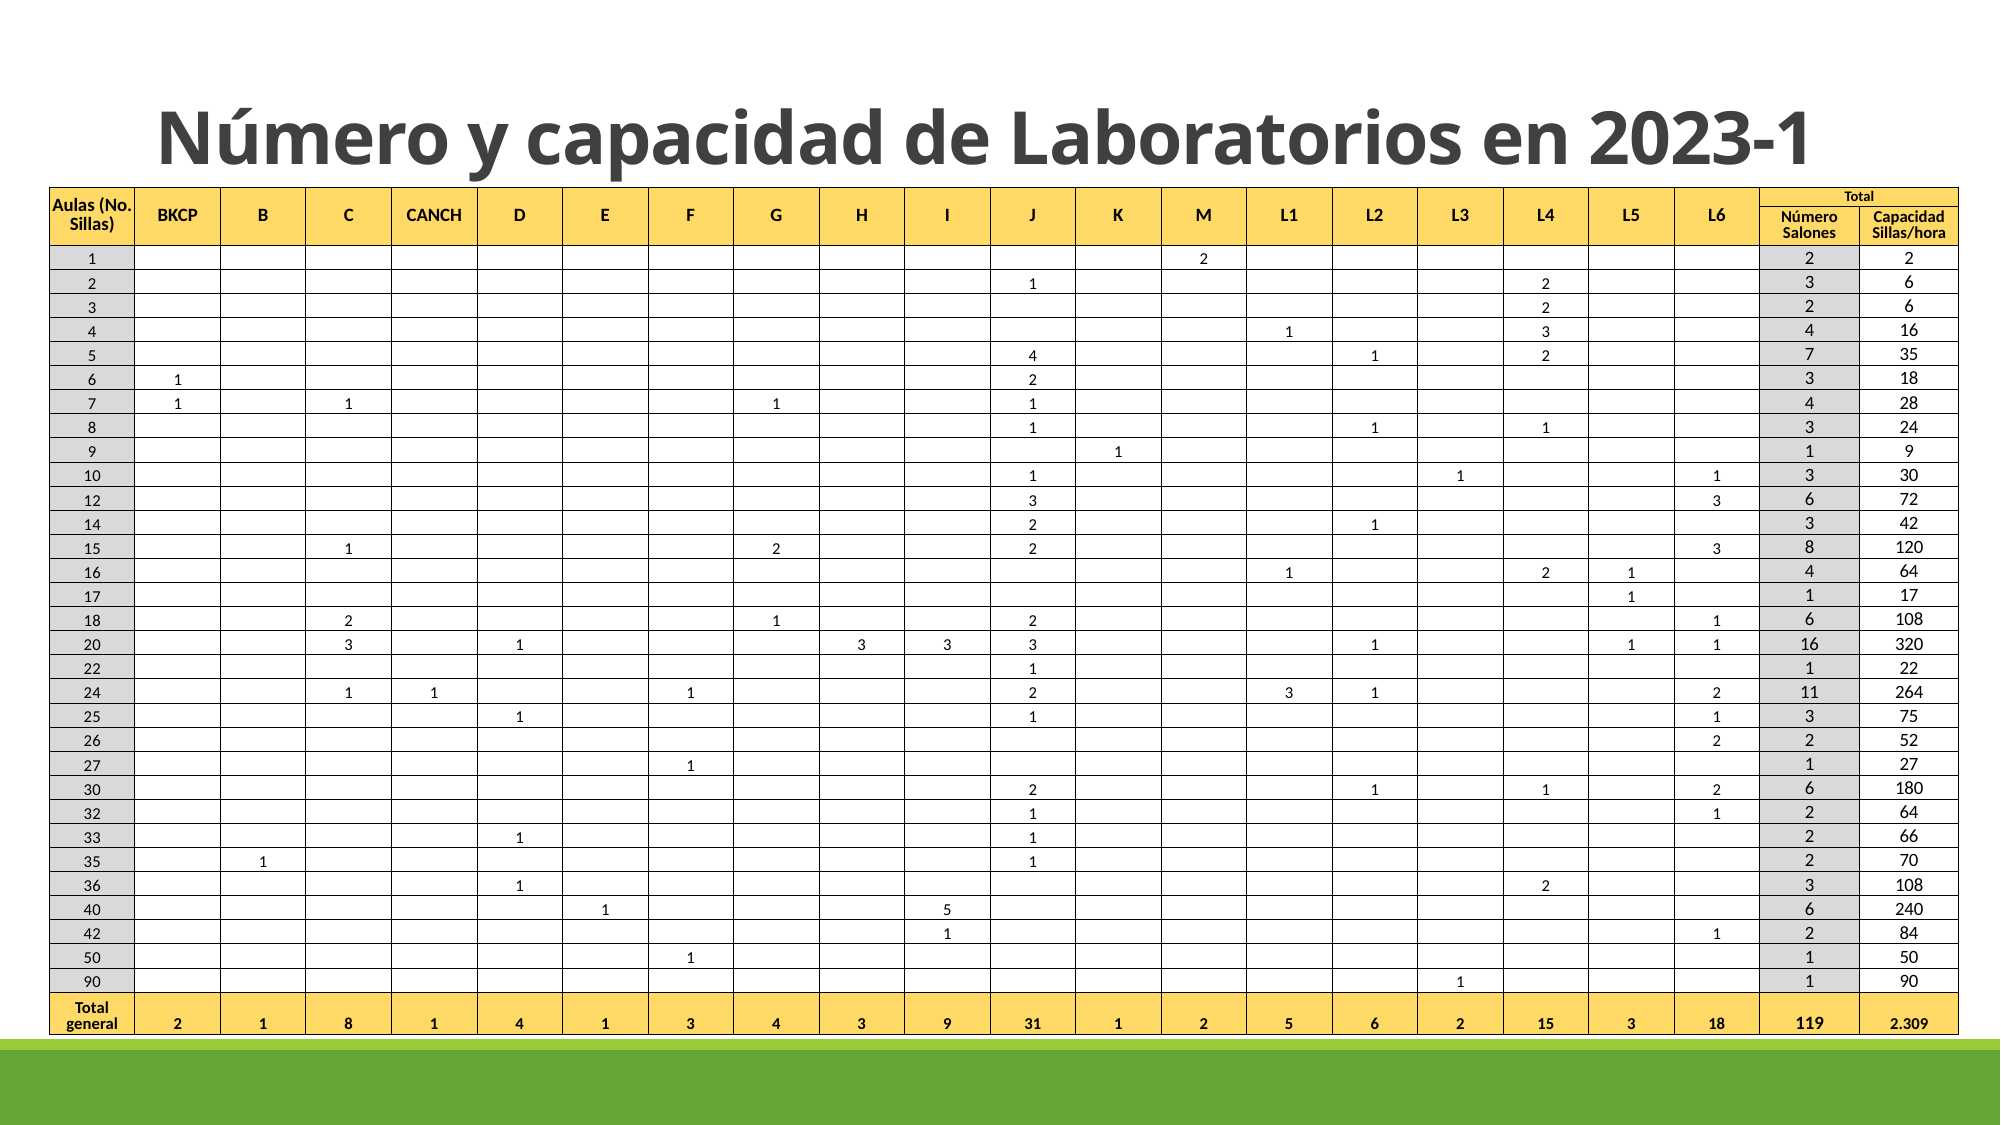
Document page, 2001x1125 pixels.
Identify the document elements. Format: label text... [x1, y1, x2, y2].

table_cell [392, 944, 477, 968]
table_cell [306, 366, 391, 389]
table_cell [306, 944, 391, 968]
table_cell [135, 872, 220, 895]
table_cell 1 [1760, 655, 1859, 678]
table_cell [1162, 969, 1246, 992]
table_cell [649, 511, 733, 534]
table_cell [135, 583, 220, 606]
table_cell [820, 776, 904, 799]
table_cell [1589, 969, 1674, 992]
table_cell 16 [50, 559, 134, 582]
table_cell [649, 318, 733, 341]
table_cell [734, 366, 819, 389]
table_header D [478, 188, 562, 245]
table_cell 3 [820, 631, 904, 654]
table_cell [734, 463, 819, 486]
table_cell [1247, 390, 1332, 413]
table_cell 4 [1760, 318, 1859, 341]
table_cell [1589, 511, 1674, 534]
table_cell [905, 559, 990, 582]
table_cell [392, 390, 477, 413]
table_cell 3 [1675, 535, 1759, 558]
table_cell [1333, 655, 1417, 678]
table_cell [1076, 752, 1161, 775]
table_cell [1162, 390, 1246, 413]
table_header BKCP [135, 188, 220, 245]
table_cell [1504, 969, 1588, 992]
table_cell 15 [1504, 993, 1588, 1034]
table_cell 1 [135, 366, 220, 389]
table_header G [734, 188, 819, 245]
table_cell [563, 511, 648, 534]
table_cell [1675, 848, 1759, 871]
table_cell [1675, 559, 1759, 582]
table_cell [820, 704, 904, 727]
table_cell [734, 896, 819, 919]
table_cell 3 [1760, 463, 1859, 486]
table_cell [1675, 824, 1759, 847]
table_cell [1418, 728, 1503, 751]
table_cell [820, 294, 904, 317]
table_cell [734, 872, 819, 895]
table_header C [306, 188, 391, 245]
table_cell 119 [1760, 993, 1859, 1034]
table_cell [1162, 920, 1246, 943]
table_cell [1333, 487, 1417, 510]
table_cell 33 [50, 824, 134, 847]
table_cell [306, 655, 391, 678]
table_cell 2 [1860, 246, 1958, 269]
table_cell [306, 920, 391, 943]
table_cell [820, 414, 904, 437]
table_cell 84 [1860, 920, 1958, 943]
table_cell 66 [1860, 824, 1958, 847]
table_cell 18 [1675, 993, 1759, 1034]
table_cell [1418, 270, 1503, 293]
table_cell [221, 872, 305, 895]
table_cell 70 [1860, 848, 1958, 871]
table_cell [478, 438, 562, 462]
table_cell [905, 342, 990, 365]
table_cell [1418, 294, 1503, 317]
table_cell [478, 294, 562, 317]
table_cell [991, 559, 1075, 582]
table_cell [1076, 607, 1161, 630]
table_cell [905, 655, 990, 678]
table_cell [135, 607, 220, 630]
table_cell [1162, 559, 1246, 582]
table_cell [221, 679, 305, 703]
table_cell 3 [50, 294, 134, 317]
table_cell 1 [1675, 607, 1759, 630]
table_cell 9 [905, 993, 990, 1034]
table_cell [563, 824, 648, 847]
table_cell [905, 679, 990, 703]
table_cell [563, 463, 648, 486]
table_cell [1418, 583, 1503, 606]
table_cell [306, 342, 391, 365]
table_cell [1418, 559, 1503, 582]
table_cell [649, 390, 733, 413]
table_cell [1076, 704, 1161, 727]
table_cell [649, 487, 733, 510]
table_cell 3 [649, 993, 733, 1034]
table_cell [991, 969, 1075, 992]
table_cell [478, 366, 562, 389]
table_cell [1333, 535, 1417, 558]
table_cell [306, 776, 391, 799]
table_cell 6 [1760, 607, 1859, 630]
table_cell [1675, 896, 1759, 919]
table_cell [1418, 800, 1503, 823]
table_cell [478, 896, 562, 919]
table_cell [1333, 318, 1417, 341]
table_cell 4 [478, 993, 562, 1034]
table_header K [1076, 188, 1161, 245]
table_cell [392, 704, 477, 727]
table_cell [135, 728, 220, 751]
table_cell [1589, 438, 1674, 462]
table_cell [649, 896, 733, 919]
table_cell 2 [991, 366, 1075, 389]
table_cell [1418, 944, 1503, 968]
table_cell [905, 535, 990, 558]
table_cell Capacidad Sillas/hora [1860, 207, 1958, 245]
table_cell 3 [991, 631, 1075, 654]
table_cell [306, 246, 391, 269]
table_cell 2.309 [1860, 993, 1958, 1034]
table_cell [991, 944, 1075, 968]
table_cell 1 [478, 872, 562, 895]
table_cell [1247, 872, 1332, 895]
table_cell [221, 511, 305, 534]
table_cell [1247, 342, 1332, 365]
table_cell [221, 824, 305, 847]
table_cell [1076, 728, 1161, 751]
table_cell [1247, 535, 1332, 558]
table_cell 2 [991, 776, 1075, 799]
table_cell [1333, 607, 1417, 630]
table_cell [563, 607, 648, 630]
table_cell [820, 752, 904, 775]
table_cell [1247, 752, 1332, 775]
table_cell 22 [50, 655, 134, 678]
table_cell [820, 559, 904, 582]
table_cell 35 [1860, 342, 1958, 365]
table_cell [905, 318, 990, 341]
table_cell [1162, 294, 1246, 317]
table_cell [1076, 631, 1161, 654]
table_cell [820, 318, 904, 341]
table_cell 1 [991, 390, 1075, 413]
table_cell 7 [50, 390, 134, 413]
table_cell [478, 752, 562, 775]
table_cell 1 [221, 848, 305, 871]
table_cell [1504, 246, 1588, 269]
table_cell 6 [1860, 270, 1958, 293]
table_cell 8 [306, 993, 391, 1034]
table_cell [1504, 728, 1588, 751]
table_cell 5 [50, 342, 134, 365]
table_cell [1675, 583, 1759, 606]
table_cell 50 [50, 944, 134, 968]
table_cell [905, 511, 990, 534]
table_cell [563, 631, 648, 654]
table_cell [135, 246, 220, 269]
table_cell [1418, 607, 1503, 630]
table_cell [135, 704, 220, 727]
table_cell [1076, 511, 1161, 534]
table_cell [135, 438, 220, 462]
table_cell 1 [1076, 993, 1161, 1034]
table_cell [392, 848, 477, 871]
table_cell [820, 511, 904, 534]
table_cell 1 [1675, 920, 1759, 943]
table_cell [1076, 655, 1161, 678]
table_cell [135, 920, 220, 943]
table_header L6 [1675, 188, 1759, 245]
table_cell [1247, 896, 1332, 919]
table_cell [306, 800, 391, 823]
table_cell [905, 246, 990, 269]
table_cell [1076, 366, 1161, 389]
table_cell 2 [1760, 246, 1859, 269]
table_cell [905, 969, 990, 992]
table_cell 52 [1860, 728, 1958, 751]
table_cell 1 [1675, 631, 1759, 654]
table_cell [306, 463, 391, 486]
table_cell 6 [1333, 993, 1417, 1034]
table_cell 24 [50, 679, 134, 703]
table_cell [1247, 607, 1332, 630]
table_cell [221, 535, 305, 558]
table_cell [734, 920, 819, 943]
table_cell [135, 318, 220, 341]
table_cell [649, 824, 733, 847]
table_cell 1 [1418, 969, 1503, 992]
table_cell [1162, 896, 1246, 919]
table_cell [1076, 559, 1161, 582]
table_cell 2 [1504, 559, 1588, 582]
table_cell 9 [1860, 438, 1958, 462]
table_cell 30 [1860, 463, 1958, 486]
table_cell [1162, 776, 1246, 799]
table_cell 50 [1860, 944, 1958, 968]
table_cell [306, 318, 391, 341]
table_cell 2 [306, 607, 391, 630]
table_cell [649, 704, 733, 727]
table_cell [991, 583, 1075, 606]
table_cell [820, 824, 904, 847]
table_cell [306, 969, 391, 992]
table_cell [1247, 246, 1332, 269]
table_cell Total general [50, 993, 134, 1034]
table_cell [1675, 414, 1759, 437]
table_cell 1 [50, 246, 134, 269]
table_cell 5 [1247, 993, 1332, 1034]
table_cell [1333, 969, 1417, 992]
table_cell 3 [1760, 414, 1859, 437]
table_cell [649, 607, 733, 630]
table_cell [221, 463, 305, 486]
table_cell [905, 583, 990, 606]
table_cell [563, 270, 648, 293]
table_cell [1504, 920, 1588, 943]
table_cell 32 [50, 800, 134, 823]
table_cell [991, 438, 1075, 462]
table_cell [135, 414, 220, 437]
table_cell [1418, 438, 1503, 462]
table_cell [1076, 824, 1161, 847]
table_cell [1418, 414, 1503, 437]
table_cell [392, 800, 477, 823]
table_cell [1589, 920, 1674, 943]
table_cell [649, 246, 733, 269]
table_cell [135, 487, 220, 510]
table_cell [1076, 872, 1161, 895]
table_cell 2 [1760, 848, 1859, 871]
table_cell 1 [649, 944, 733, 968]
table_cell 36 [50, 872, 134, 895]
table_cell [1162, 535, 1246, 558]
table_cell [392, 896, 477, 919]
table_cell 17 [1860, 583, 1958, 606]
table_cell [1589, 848, 1674, 871]
table_cell 1 [563, 896, 648, 919]
table_cell [1162, 824, 1246, 847]
table_cell [649, 969, 733, 992]
table_cell [478, 920, 562, 943]
table_cell [820, 342, 904, 365]
table_cell [392, 487, 477, 510]
table_cell [734, 848, 819, 871]
table_cell [563, 920, 648, 943]
table_cell [478, 728, 562, 751]
table_cell [221, 559, 305, 582]
table_cell [306, 294, 391, 317]
table_cell [820, 390, 904, 413]
table_cell [1076, 294, 1161, 317]
table_cell [306, 438, 391, 462]
table_cell [1247, 824, 1332, 847]
table_cell [1247, 511, 1332, 534]
table_cell [563, 728, 648, 751]
table_cell [734, 342, 819, 365]
table_header L5 [1589, 188, 1674, 245]
table_cell [392, 583, 477, 606]
table_cell [1675, 270, 1759, 293]
table_cell [1589, 800, 1674, 823]
table_cell [1418, 342, 1503, 365]
table_cell 7 [1760, 342, 1859, 365]
table_cell [1504, 438, 1588, 462]
table_cell 2 [1162, 993, 1246, 1034]
table_cell [905, 848, 990, 871]
table_cell [1418, 511, 1503, 534]
table_cell 2 [50, 270, 134, 293]
table_cell [1333, 390, 1417, 413]
table_cell [1589, 270, 1674, 293]
table_cell [563, 559, 648, 582]
table_cell 3 [1760, 366, 1859, 389]
table_cell 1 [1589, 583, 1674, 606]
table_cell [563, 294, 648, 317]
table_cell [135, 631, 220, 654]
table_cell [135, 463, 220, 486]
table_cell [1418, 679, 1503, 703]
table_cell 1 [392, 993, 477, 1034]
table_cell [1076, 944, 1161, 968]
table_cell [135, 752, 220, 775]
table_cell [991, 896, 1075, 919]
table_cell [1076, 270, 1161, 293]
table_cell [1333, 944, 1417, 968]
table_cell [905, 294, 990, 317]
table_cell 5 [905, 896, 990, 919]
table_cell [1418, 631, 1503, 654]
title Número y capacidad de Laboratorios en 2023-1 [123, 81, 1849, 187]
table_cell [392, 438, 477, 462]
table_cell [478, 270, 562, 293]
table_cell [1076, 390, 1161, 413]
table_cell [563, 776, 648, 799]
table_header CANCH [392, 188, 477, 245]
table_cell [221, 920, 305, 943]
table_cell [649, 559, 733, 582]
table_cell 10 [50, 463, 134, 486]
table_cell [135, 270, 220, 293]
table_cell [135, 511, 220, 534]
table_cell [1162, 752, 1246, 775]
table_cell [649, 583, 733, 606]
table_cell [820, 872, 904, 895]
table_cell [392, 728, 477, 751]
table_cell [820, 583, 904, 606]
table_cell [478, 607, 562, 630]
table_cell [478, 559, 562, 582]
table_cell [1418, 848, 1503, 871]
table_cell [1162, 463, 1246, 486]
table_cell [820, 607, 904, 630]
table_cell 6 [1760, 896, 1859, 919]
table_cell [563, 800, 648, 823]
table_cell [478, 655, 562, 678]
table_cell [991, 246, 1075, 269]
table_header Total [1760, 188, 1958, 206]
table_cell [563, 342, 648, 365]
table_cell [478, 679, 562, 703]
table_cell 15 [50, 535, 134, 558]
table_cell [392, 511, 477, 534]
table_cell 1 [563, 993, 648, 1034]
table_cell 30 [50, 776, 134, 799]
table_cell 1 [1589, 631, 1674, 654]
table_cell [1675, 246, 1759, 269]
table_cell 72 [1860, 487, 1958, 510]
table_cell Número Salones [1760, 207, 1859, 245]
table_cell 1 [1076, 438, 1161, 462]
table_cell 6 [50, 366, 134, 389]
table_cell [478, 246, 562, 269]
table_cell 2 [1760, 728, 1859, 751]
table_cell [306, 896, 391, 919]
table_cell 20 [50, 631, 134, 654]
table_cell [1504, 366, 1588, 389]
table_cell [820, 944, 904, 968]
table_cell 1 [306, 535, 391, 558]
table_cell 64 [1860, 800, 1958, 823]
table_cell 1 [1760, 969, 1859, 992]
table_cell 2 [1418, 993, 1503, 1034]
table_cell [306, 848, 391, 871]
table_cell [563, 872, 648, 895]
table_cell [1418, 487, 1503, 510]
table_cell [1589, 414, 1674, 437]
table_cell [478, 583, 562, 606]
table_cell [905, 390, 990, 413]
table_cell 1 [649, 752, 733, 775]
table_cell [734, 246, 819, 269]
table_cell 4 [1760, 390, 1859, 413]
table_cell [1247, 270, 1332, 293]
table_cell [1504, 704, 1588, 727]
table_cell [1589, 390, 1674, 413]
table_cell [1162, 342, 1246, 365]
table_cell 2 [991, 607, 1075, 630]
table_cell 2 [1504, 342, 1588, 365]
table_cell [734, 800, 819, 823]
table_cell [1162, 487, 1246, 510]
table_cell 2 [734, 535, 819, 558]
table_cell [1247, 848, 1332, 871]
table_cell [1504, 631, 1588, 654]
table_cell [905, 366, 990, 389]
table_cell 3 [1675, 487, 1759, 510]
table_cell [734, 655, 819, 678]
table_cell [1333, 800, 1417, 823]
table_cell [820, 896, 904, 919]
table_cell [1504, 463, 1588, 486]
table_cell [135, 848, 220, 871]
table_header F [649, 188, 733, 245]
table_cell [1247, 487, 1332, 510]
table_cell 4 [991, 342, 1075, 365]
table_cell [991, 728, 1075, 751]
table_cell [1589, 728, 1674, 751]
table_cell [135, 535, 220, 558]
table_header J [991, 188, 1075, 245]
table_cell 27 [1860, 752, 1958, 775]
table_cell 1 [991, 848, 1075, 871]
table_cell [1162, 848, 1246, 871]
table_cell [1589, 607, 1674, 630]
table_cell [135, 342, 220, 365]
table_cell [1333, 583, 1417, 606]
table_cell [306, 728, 391, 751]
table_header H [820, 188, 904, 245]
table_cell [1675, 294, 1759, 317]
table_cell [905, 824, 990, 847]
table_cell 90 [50, 969, 134, 992]
table_cell [1589, 318, 1674, 341]
table_cell [135, 800, 220, 823]
table_cell [478, 318, 562, 341]
table_cell 3 [1247, 679, 1332, 703]
table_cell [1247, 463, 1332, 486]
table_cell [563, 655, 648, 678]
table_cell [1504, 896, 1588, 919]
table_cell [1162, 631, 1246, 654]
table_header L3 [1418, 188, 1503, 245]
table_cell [221, 631, 305, 654]
table_cell 3 [991, 487, 1075, 510]
table_cell [1418, 776, 1503, 799]
table_cell [905, 463, 990, 486]
table_cell [1589, 872, 1674, 895]
table_cell 2 [1760, 920, 1859, 943]
table_cell 27 [50, 752, 134, 775]
table_cell [734, 414, 819, 437]
table_cell [563, 438, 648, 462]
table_cell [478, 511, 562, 534]
table_cell [905, 704, 990, 727]
table_cell [1504, 511, 1588, 534]
table_cell 1 [1504, 414, 1588, 437]
table_cell [649, 414, 733, 437]
table_cell [1589, 246, 1674, 269]
table_cell [1418, 824, 1503, 847]
table_cell [221, 318, 305, 341]
table_cell [392, 414, 477, 437]
table_cell [734, 438, 819, 462]
table_cell 1 [734, 607, 819, 630]
table_header L1 [1247, 188, 1332, 245]
table_cell [1418, 896, 1503, 919]
table_cell [649, 342, 733, 365]
table_cell [1076, 848, 1161, 871]
table_cell 264 [1860, 679, 1958, 703]
table_cell [649, 294, 733, 317]
table_cell 18 [50, 607, 134, 630]
table_cell [306, 414, 391, 437]
table_cell 1 [1675, 704, 1759, 727]
table_cell [905, 752, 990, 775]
table_cell 1 [1418, 463, 1503, 486]
table_cell 180 [1860, 776, 1958, 799]
table_cell [991, 872, 1075, 895]
table_header M [1162, 188, 1246, 245]
table_cell 1 [1504, 776, 1588, 799]
table_cell [478, 487, 562, 510]
table_cell 42 [1860, 511, 1958, 534]
table_cell [820, 246, 904, 269]
table_cell [1418, 872, 1503, 895]
table_cell [478, 848, 562, 871]
table_cell [563, 752, 648, 775]
table_cell [1247, 366, 1332, 389]
table_cell [478, 969, 562, 992]
table_cell 4 [1760, 559, 1859, 582]
table_cell [905, 776, 990, 799]
table_cell [306, 752, 391, 775]
table_cell [905, 607, 990, 630]
table_cell [1076, 463, 1161, 486]
table_cell [392, 655, 477, 678]
table_cell [392, 342, 477, 365]
table_cell 3 [820, 993, 904, 1034]
table_cell 1 [991, 414, 1075, 437]
table_cell 2 [1760, 800, 1859, 823]
table_cell [905, 414, 990, 437]
table_cell 1 [991, 800, 1075, 823]
table_cell [221, 969, 305, 992]
table_cell 24 [1860, 414, 1958, 437]
table_cell 108 [1860, 607, 1958, 630]
table_cell [1504, 487, 1588, 510]
table_cell 1 [306, 390, 391, 413]
table_cell [734, 270, 819, 293]
table_cell 1 [1760, 944, 1859, 968]
table_cell 1 [1333, 631, 1417, 654]
table_cell [649, 366, 733, 389]
table_cell [392, 631, 477, 654]
table_cell [1247, 631, 1332, 654]
table_cell [563, 535, 648, 558]
table_cell 1 [1589, 559, 1674, 582]
table_cell [221, 294, 305, 317]
table_cell 1 [991, 463, 1075, 486]
table_cell [1162, 366, 1246, 389]
table_cell [563, 246, 648, 269]
table_cell [649, 920, 733, 943]
table_cell [734, 559, 819, 582]
table_cell [1076, 414, 1161, 437]
table_cell [1504, 752, 1588, 775]
table_cell [563, 487, 648, 510]
table_cell [1675, 366, 1759, 389]
table_cell [135, 824, 220, 847]
table_cell [1589, 366, 1674, 389]
table_cell [1333, 246, 1417, 269]
table_cell [563, 414, 648, 437]
table_cell [478, 414, 562, 437]
table_cell [563, 704, 648, 727]
table_cell [820, 920, 904, 943]
table_cell [1247, 800, 1332, 823]
table_cell 1 [1333, 414, 1417, 437]
table_cell 1 [1333, 511, 1417, 534]
table_cell [1589, 655, 1674, 678]
table_cell [392, 752, 477, 775]
table_cell 1 [478, 631, 562, 654]
table_cell [221, 704, 305, 727]
table_cell 2 [135, 993, 220, 1034]
table_cell [221, 896, 305, 919]
table_cell [1162, 414, 1246, 437]
table_cell 6 [1860, 294, 1958, 317]
table_cell [1333, 752, 1417, 775]
table_cell [991, 318, 1075, 341]
table_cell [1162, 655, 1246, 678]
table_cell [734, 511, 819, 534]
table_cell [1162, 318, 1246, 341]
table_cell 1 [221, 993, 305, 1034]
table_cell 16 [1760, 631, 1859, 654]
table_cell [1675, 342, 1759, 365]
table_cell [1076, 342, 1161, 365]
table_cell 14 [50, 511, 134, 534]
table_cell [306, 583, 391, 606]
table_cell [1504, 824, 1588, 847]
table_cell 3 [1589, 993, 1674, 1034]
table_cell [221, 438, 305, 462]
table_cell [563, 848, 648, 871]
table_cell [820, 438, 904, 462]
table_cell [1162, 704, 1246, 727]
table_cell 90 [1860, 969, 1958, 992]
table_cell 4 [734, 993, 819, 1034]
table_cell [1333, 294, 1417, 317]
table_cell 1 [306, 679, 391, 703]
table_cell 1 [991, 655, 1075, 678]
table_cell [1162, 679, 1246, 703]
table_cell [1247, 414, 1332, 437]
table_cell [820, 848, 904, 871]
table_cell 11 [1760, 679, 1859, 703]
table_cell [734, 969, 819, 992]
table_cell [1076, 800, 1161, 823]
table_cell [1675, 969, 1759, 992]
table_cell [734, 294, 819, 317]
table_cell [820, 800, 904, 823]
table_cell [392, 872, 477, 895]
table_cell [991, 920, 1075, 943]
table_cell 18 [1860, 366, 1958, 389]
table_cell [1333, 872, 1417, 895]
table_cell [1504, 800, 1588, 823]
table_cell [1589, 752, 1674, 775]
table_cell [820, 487, 904, 510]
table_cell 3 [1760, 270, 1859, 293]
table_cell [905, 872, 990, 895]
table_cell 1 [135, 390, 220, 413]
table_cell [563, 390, 648, 413]
table_cell [392, 824, 477, 847]
table_cell 1 [1760, 752, 1859, 775]
table_cell [135, 655, 220, 678]
table_cell [221, 800, 305, 823]
table_cell [1247, 776, 1332, 799]
table_cell 75 [1860, 704, 1958, 727]
table_cell 2 [1162, 246, 1246, 269]
table_cell [1162, 438, 1246, 462]
table_cell 3 [1760, 872, 1859, 895]
table_cell [1504, 583, 1588, 606]
table_cell [1076, 969, 1161, 992]
table_cell [820, 679, 904, 703]
table_cell 1 [1247, 318, 1332, 341]
table_header L2 [1333, 188, 1417, 245]
table_cell 1 [1333, 679, 1417, 703]
table_cell [734, 318, 819, 341]
table_cell 9 [50, 438, 134, 462]
table_header B [221, 188, 305, 245]
table_cell 3 [306, 631, 391, 654]
table_cell [1076, 679, 1161, 703]
table_cell [1247, 969, 1332, 992]
table_cell [392, 559, 477, 582]
table_cell [478, 944, 562, 968]
table_cell [1589, 704, 1674, 727]
table_cell [1162, 607, 1246, 630]
table_cell 108 [1860, 872, 1958, 895]
table_cell [1675, 438, 1759, 462]
table_cell [649, 728, 733, 751]
table_cell [306, 824, 391, 847]
table_cell [135, 896, 220, 919]
table_cell [392, 246, 477, 269]
table_cell 1 [1675, 463, 1759, 486]
table_cell [734, 631, 819, 654]
table_cell 2 [1675, 728, 1759, 751]
table_cell [649, 872, 733, 895]
table_cell [1333, 920, 1417, 943]
table_cell [478, 776, 562, 799]
table_cell 25 [50, 704, 134, 727]
table_cell [392, 920, 477, 943]
table_cell 2 [991, 535, 1075, 558]
table_cell [221, 366, 305, 389]
table_cell [1504, 655, 1588, 678]
table_cell 1 [1247, 559, 1332, 582]
table_cell 26 [50, 728, 134, 751]
table_cell [1076, 318, 1161, 341]
table_cell [991, 752, 1075, 775]
table_cell [1247, 704, 1332, 727]
table_cell [1076, 896, 1161, 919]
table_cell [1589, 294, 1674, 317]
table_cell [820, 270, 904, 293]
table_cell [820, 463, 904, 486]
table_cell 1 [905, 920, 990, 943]
table_cell [1162, 872, 1246, 895]
table_cell [1247, 583, 1332, 606]
table_cell [135, 969, 220, 992]
table_header E [563, 188, 648, 245]
table_cell [1504, 535, 1588, 558]
table_cell [1418, 920, 1503, 943]
table_cell [1418, 655, 1503, 678]
table_cell [905, 438, 990, 462]
table_cell [1675, 390, 1759, 413]
table_cell [1589, 679, 1674, 703]
table_cell [734, 704, 819, 727]
table_cell [1589, 463, 1674, 486]
table_cell 1 [991, 270, 1075, 293]
table_cell [905, 487, 990, 510]
table_cell [1162, 511, 1246, 534]
table_cell 16 [1860, 318, 1958, 341]
table_cell 1 [1760, 583, 1859, 606]
table_cell [1504, 944, 1588, 968]
table_cell [1076, 920, 1161, 943]
table_cell [1418, 246, 1503, 269]
table_cell [221, 944, 305, 968]
table_cell [392, 535, 477, 558]
table_cell [1418, 752, 1503, 775]
table_cell [1247, 920, 1332, 943]
table_cell [306, 511, 391, 534]
table_cell [905, 270, 990, 293]
table_cell [392, 463, 477, 486]
table_cell 28 [1860, 390, 1958, 413]
table_cell [1589, 535, 1674, 558]
table_cell [734, 776, 819, 799]
table_cell [1333, 366, 1417, 389]
table_cell 240 [1860, 896, 1958, 919]
table_cell [1333, 438, 1417, 462]
table_cell [1333, 848, 1417, 871]
table_cell [135, 776, 220, 799]
table_cell 2 [1675, 776, 1759, 799]
table_cell 1 [1675, 800, 1759, 823]
table_cell [1247, 438, 1332, 462]
table_cell [1076, 583, 1161, 606]
table_cell [649, 848, 733, 871]
table_cell 2 [991, 679, 1075, 703]
table_header I [905, 188, 990, 245]
table_cell 2 [1675, 679, 1759, 703]
table_cell [1418, 318, 1503, 341]
table_cell [392, 318, 477, 341]
table_cell [563, 969, 648, 992]
table_cell [1333, 559, 1417, 582]
table_cell [905, 944, 990, 968]
table_cell 1 [991, 704, 1075, 727]
table_cell [563, 583, 648, 606]
table_cell [1333, 704, 1417, 727]
table_cell 42 [50, 920, 134, 943]
table_cell 3 [1760, 511, 1859, 534]
table_cell 8 [1760, 535, 1859, 558]
table_cell [221, 776, 305, 799]
table_cell [1162, 583, 1246, 606]
table_cell [1333, 728, 1417, 751]
table_cell 1 [1760, 438, 1859, 462]
table_cell 64 [1860, 559, 1958, 582]
table_cell [221, 655, 305, 678]
table_cell 2 [1504, 270, 1588, 293]
table_cell [221, 728, 305, 751]
table_cell [392, 776, 477, 799]
table_cell 1 [478, 824, 562, 847]
table_cell 3 [1504, 318, 1588, 341]
table_cell [1418, 535, 1503, 558]
table_cell 40 [50, 896, 134, 919]
table_cell [1418, 390, 1503, 413]
table_cell [392, 969, 477, 992]
table_cell [1589, 487, 1674, 510]
table_cell 35 [50, 848, 134, 871]
table_cell [135, 559, 220, 582]
table_cell 2 [1760, 294, 1859, 317]
table_cell [1247, 655, 1332, 678]
table_cell [1675, 872, 1759, 895]
table_cell [734, 944, 819, 968]
table_cell [135, 294, 220, 317]
table_cell [221, 390, 305, 413]
table_cell [221, 607, 305, 630]
table_cell [820, 728, 904, 751]
table_cell [649, 438, 733, 462]
table_cell [221, 246, 305, 269]
table_cell 1 [1333, 776, 1417, 799]
table_cell [1076, 487, 1161, 510]
table_cell [1418, 704, 1503, 727]
table_cell [1333, 270, 1417, 293]
table_cell [1162, 944, 1246, 968]
table_cell [1162, 728, 1246, 751]
table_cell 1 [478, 704, 562, 727]
table_cell [306, 487, 391, 510]
table_cell [1076, 535, 1161, 558]
table_cell [1076, 246, 1161, 269]
table_cell [478, 390, 562, 413]
table_cell [135, 944, 220, 968]
table_cell [734, 583, 819, 606]
table_cell [1504, 607, 1588, 630]
table_cell [991, 294, 1075, 317]
table_cell [905, 800, 990, 823]
table_cell [1504, 390, 1588, 413]
table_cell 6 [1760, 776, 1859, 799]
table_header L4 [1504, 188, 1588, 245]
table_cell [905, 728, 990, 751]
table_cell [563, 679, 648, 703]
table_cell 31 [991, 993, 1075, 1034]
table_cell [221, 752, 305, 775]
table_cell 22 [1860, 655, 1958, 678]
table_cell [1333, 463, 1417, 486]
table_cell 8 [50, 414, 134, 437]
table_cell 2 [1760, 824, 1859, 847]
table_cell [306, 270, 391, 293]
table_cell [478, 535, 562, 558]
table_cell [1675, 511, 1759, 534]
table_cell [734, 752, 819, 775]
table_cell [649, 776, 733, 799]
table_cell [734, 679, 819, 703]
table_cell [1247, 944, 1332, 968]
table_cell [306, 704, 391, 727]
table_cell [221, 487, 305, 510]
table_cell [649, 270, 733, 293]
table_cell [1504, 848, 1588, 871]
table_cell [1675, 655, 1759, 678]
table_cell [1247, 728, 1332, 751]
table_cell 3 [1760, 704, 1859, 727]
table_cell 3 [905, 631, 990, 654]
table_cell [649, 655, 733, 678]
table_cell 4 [50, 318, 134, 341]
table_cell [1589, 896, 1674, 919]
table_cell [1333, 896, 1417, 919]
table_cell [1418, 366, 1503, 389]
table_cell [1675, 944, 1759, 968]
table_cell [392, 366, 477, 389]
table_cell 120 [1860, 535, 1958, 558]
table_cell [1333, 824, 1417, 847]
table_cell [1162, 270, 1246, 293]
table_cell [306, 559, 391, 582]
table_cell [1504, 679, 1588, 703]
table_cell [306, 872, 391, 895]
table_cell [649, 463, 733, 486]
table_cell 17 [50, 583, 134, 606]
table_cell [563, 318, 648, 341]
table_cell [649, 631, 733, 654]
table_cell [392, 270, 477, 293]
table_header Aulas (No. Sillas) [50, 188, 134, 245]
table_cell 12 [50, 487, 134, 510]
table_cell 6 [1760, 487, 1859, 510]
table_cell [820, 535, 904, 558]
table_cell [820, 969, 904, 992]
table_cell [1247, 294, 1332, 317]
table_cell 1 [1333, 342, 1417, 365]
table_cell [734, 487, 819, 510]
table_cell [1589, 824, 1674, 847]
table_cell [820, 366, 904, 389]
table_cell [1076, 776, 1161, 799]
table_cell 320 [1860, 631, 1958, 654]
table_cell [1162, 800, 1246, 823]
table_cell [135, 679, 220, 703]
table_cell [563, 944, 648, 968]
table_cell [649, 800, 733, 823]
table_cell [478, 800, 562, 823]
table_cell 1 [392, 679, 477, 703]
table_cell 1 [649, 679, 733, 703]
table_cell [221, 270, 305, 293]
table_cell 2 [1504, 294, 1588, 317]
table_cell 2 [991, 511, 1075, 534]
table_cell [734, 824, 819, 847]
table_cell [1675, 752, 1759, 775]
table_cell [392, 607, 477, 630]
table_cell 2 [1504, 872, 1588, 895]
table_cell 1 [991, 824, 1075, 847]
table_cell [221, 414, 305, 437]
table_cell [1589, 342, 1674, 365]
table_cell [1589, 944, 1674, 968]
table_cell [478, 342, 562, 365]
table_cell 1 [734, 390, 819, 413]
table_cell [392, 294, 477, 317]
table_cell [734, 728, 819, 751]
table_cell [1589, 776, 1674, 799]
table_cell [820, 655, 904, 678]
table_cell [1675, 318, 1759, 341]
table_cell [221, 342, 305, 365]
table_cell [221, 583, 305, 606]
table_cell [649, 535, 733, 558]
table_cell [563, 366, 648, 389]
table_cell [478, 463, 562, 486]
